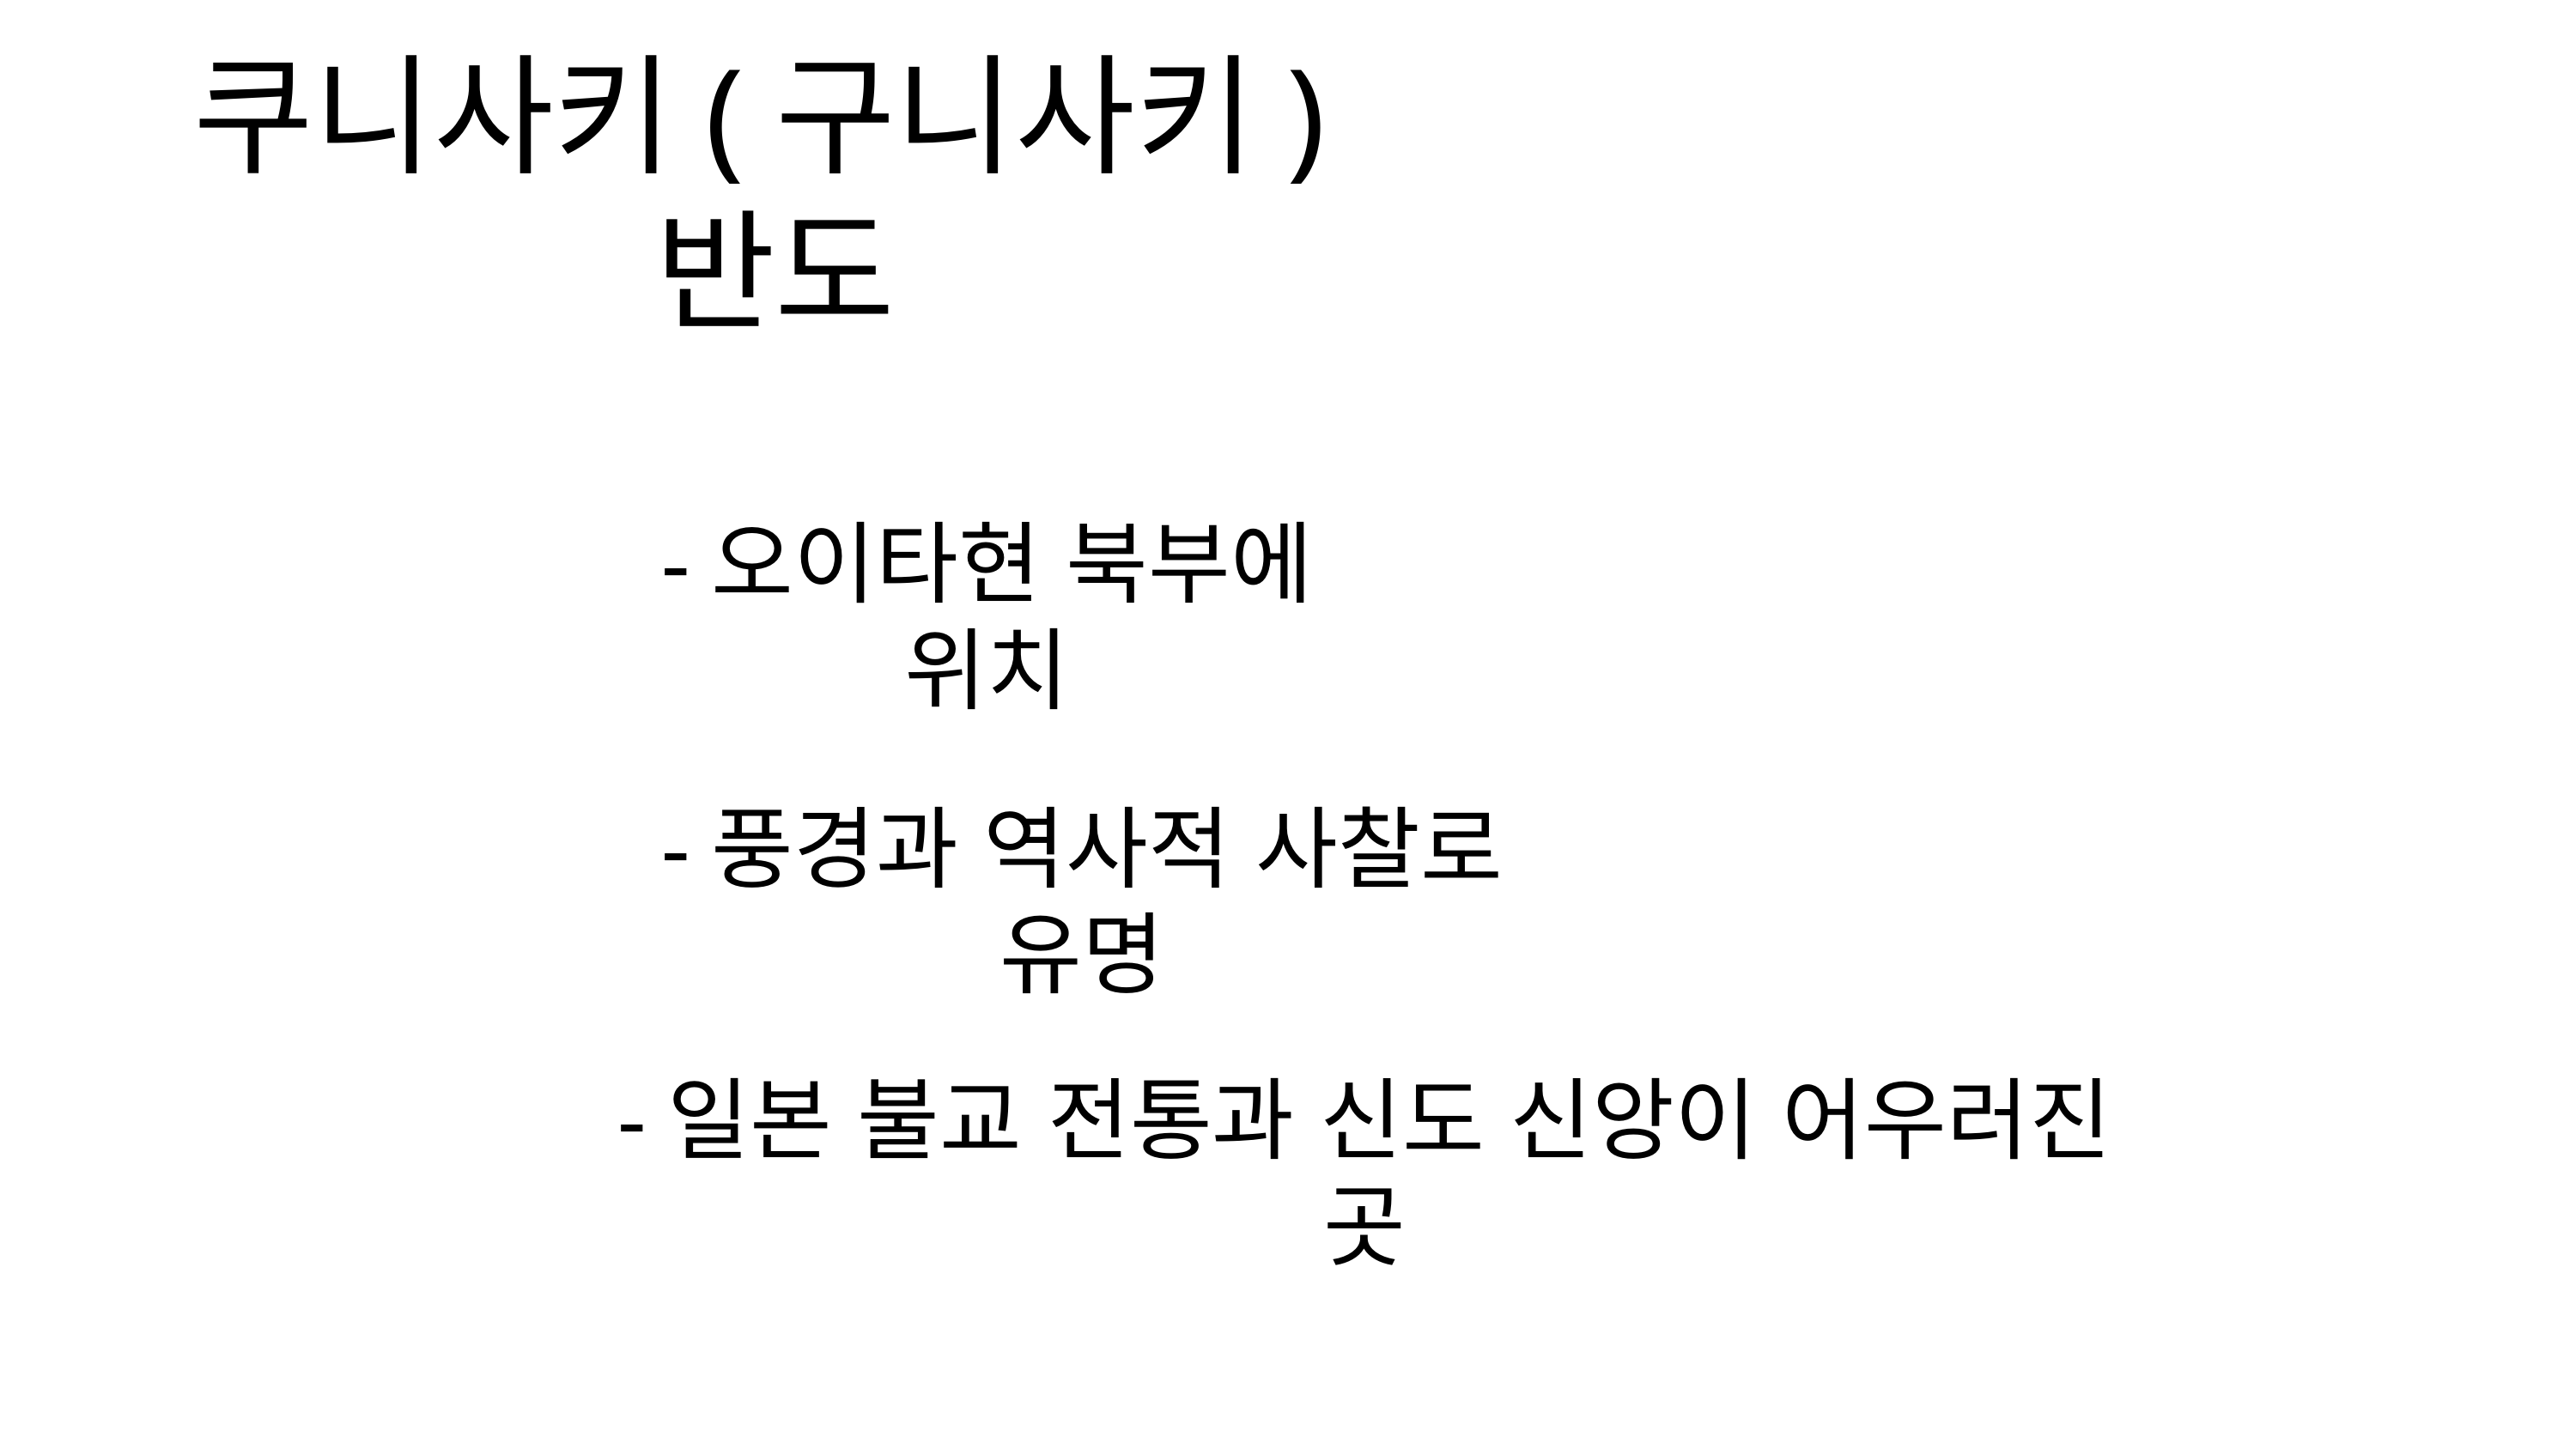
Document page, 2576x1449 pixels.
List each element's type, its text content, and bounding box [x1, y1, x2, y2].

text_box -오이타현 북부에 위치 [568, 511, 1406, 637]
text_box -일본 불교 전통과 신도 신앙이 어우러진 곳 [568, 1067, 2161, 1193]
text_box 쿠니사키(구니사키)반도 [111, 103, 1440, 287]
text_box -풍경과 역사적 사찰로 유명 [568, 796, 1596, 921]
